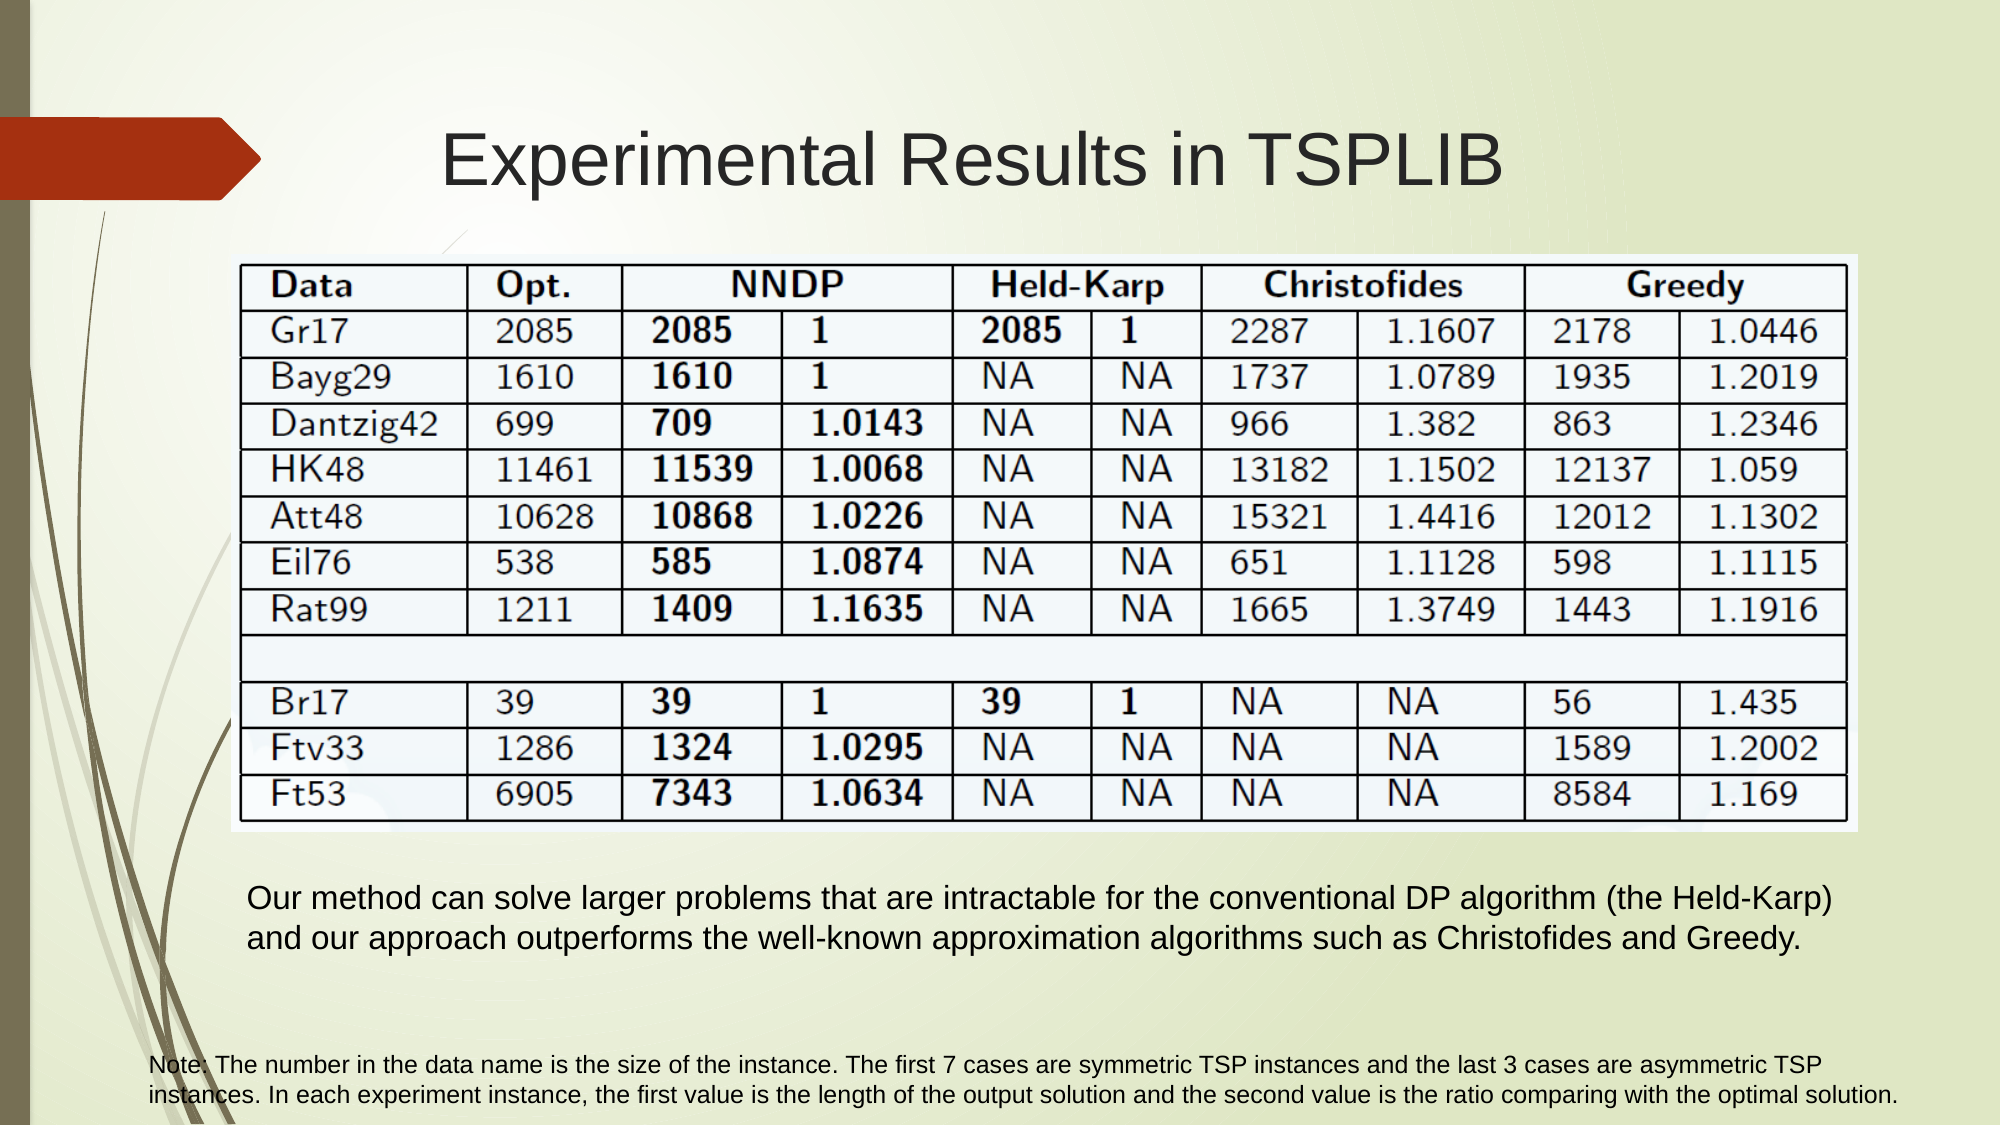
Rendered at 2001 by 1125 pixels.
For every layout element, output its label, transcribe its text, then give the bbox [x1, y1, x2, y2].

text_box Note: The number in the data name is the size of the instance. The first 7 cases are symmetric TSP instances and the last 3 cases are asymmetric TSP instances. In each experiment instance, the first value is the length of the output solution and the second value is the ratio comparing with the optimal solution. [133, 1041, 1956, 1117]
text_box Our method can solve larger problems that are intractable for the conventional DP algorithm (the Held-Karp) and our approach outperforms the well-known approximation algorithms such as Christofides and Greedy. [231, 868, 1858, 964]
title Experimental Results in TSPLIB [425, 102, 1888, 313]
picture [231, 253, 1858, 833]
